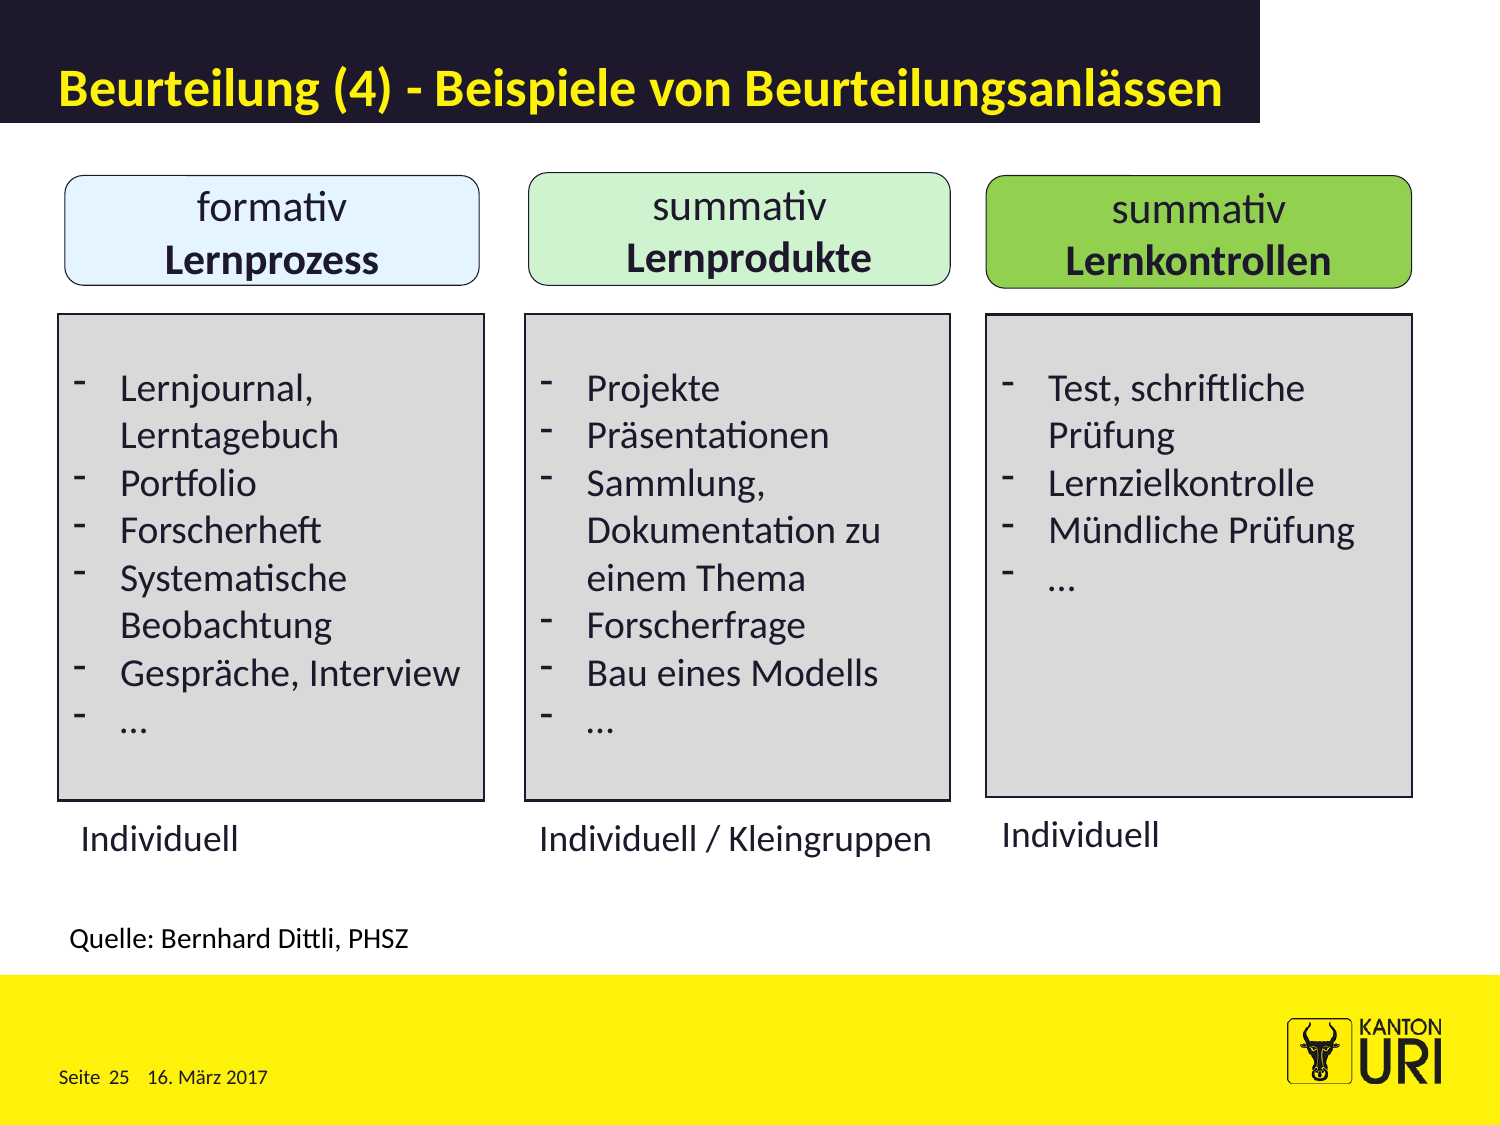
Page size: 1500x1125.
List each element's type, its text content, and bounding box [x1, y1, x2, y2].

text_box formativ Lernprozess [64, 174, 480, 286]
text_box Lernjournal, Lerntagebuch Portfolio Forscherheft Systematische Beobachtung Gespräche, Interview … [57, 313, 485, 802]
title Beurteilung (4) - Beispiele von Beurteilungsanlässen [0, 0, 1260, 123]
text_box summativ Lernprodukte [528, 172, 951, 286]
text_box Quelle: Bernhard Dittli, PHSZ [54, 912, 480, 962]
text_box Individuell [979, 803, 1405, 863]
text_box Individuell / Kleingruppen [524, 806, 1030, 867]
text_box Projekte Präsentationen Sammlung, Dokumentation zu einem Thema Forscherfrage Bau eines Modells … [524, 313, 951, 802]
text_box Individuell [58, 806, 484, 867]
text_box Test, schriftliche Prüfung Lernzielkontrolle Mündliche Prüfung … [985, 313, 1413, 798]
picture [1287, 1018, 1441, 1084]
slide_number 25 [108, 1063, 154, 1089]
text_box summativ Lernkontrollen [985, 174, 1413, 289]
